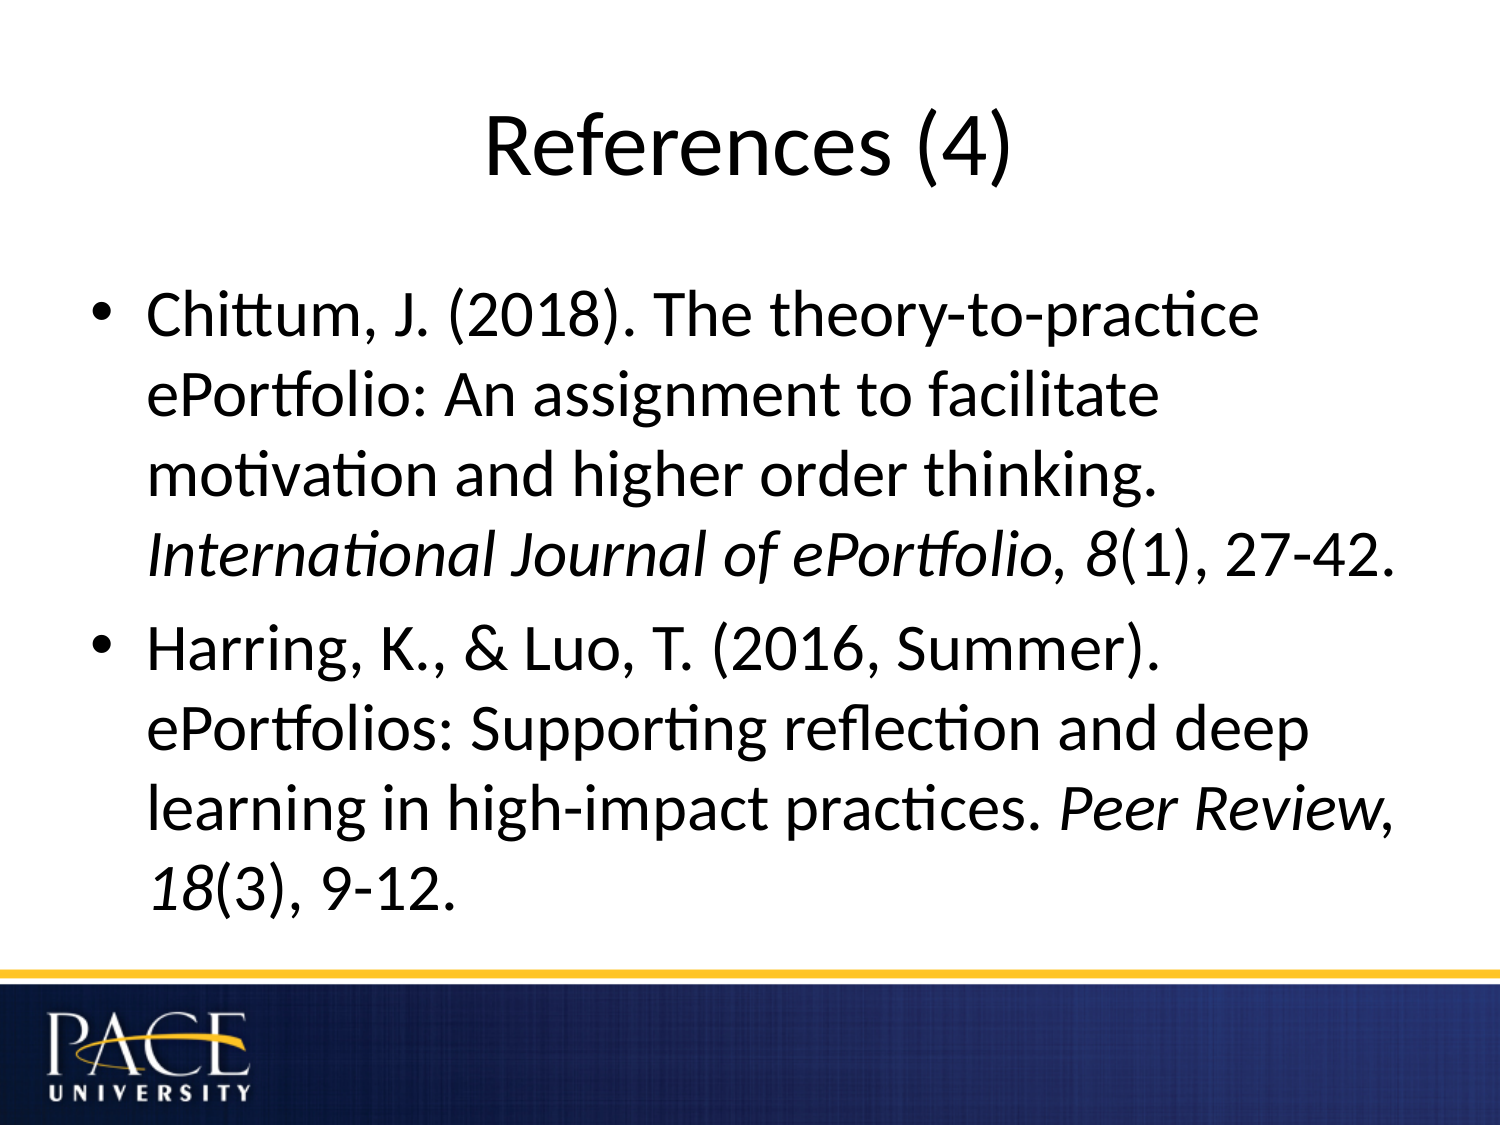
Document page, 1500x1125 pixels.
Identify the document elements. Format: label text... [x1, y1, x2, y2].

picture [0, 0, 1500, 1125]
list Chittum, J. (2018). The theory-to-practice ePortfolio: An assignment to facilitate motivation and higher order thinking. International Journal of ePortfolio, 8(1), 27-42. Harring, K., & Luo, T. (2016, Summer). ePortfolios: Supporting reflection and deep learning in high-impact practices. Peer Review, 18(3), 9-12. [75, 262, 1425, 1005]
title References (4) [75, 45, 1425, 233]
